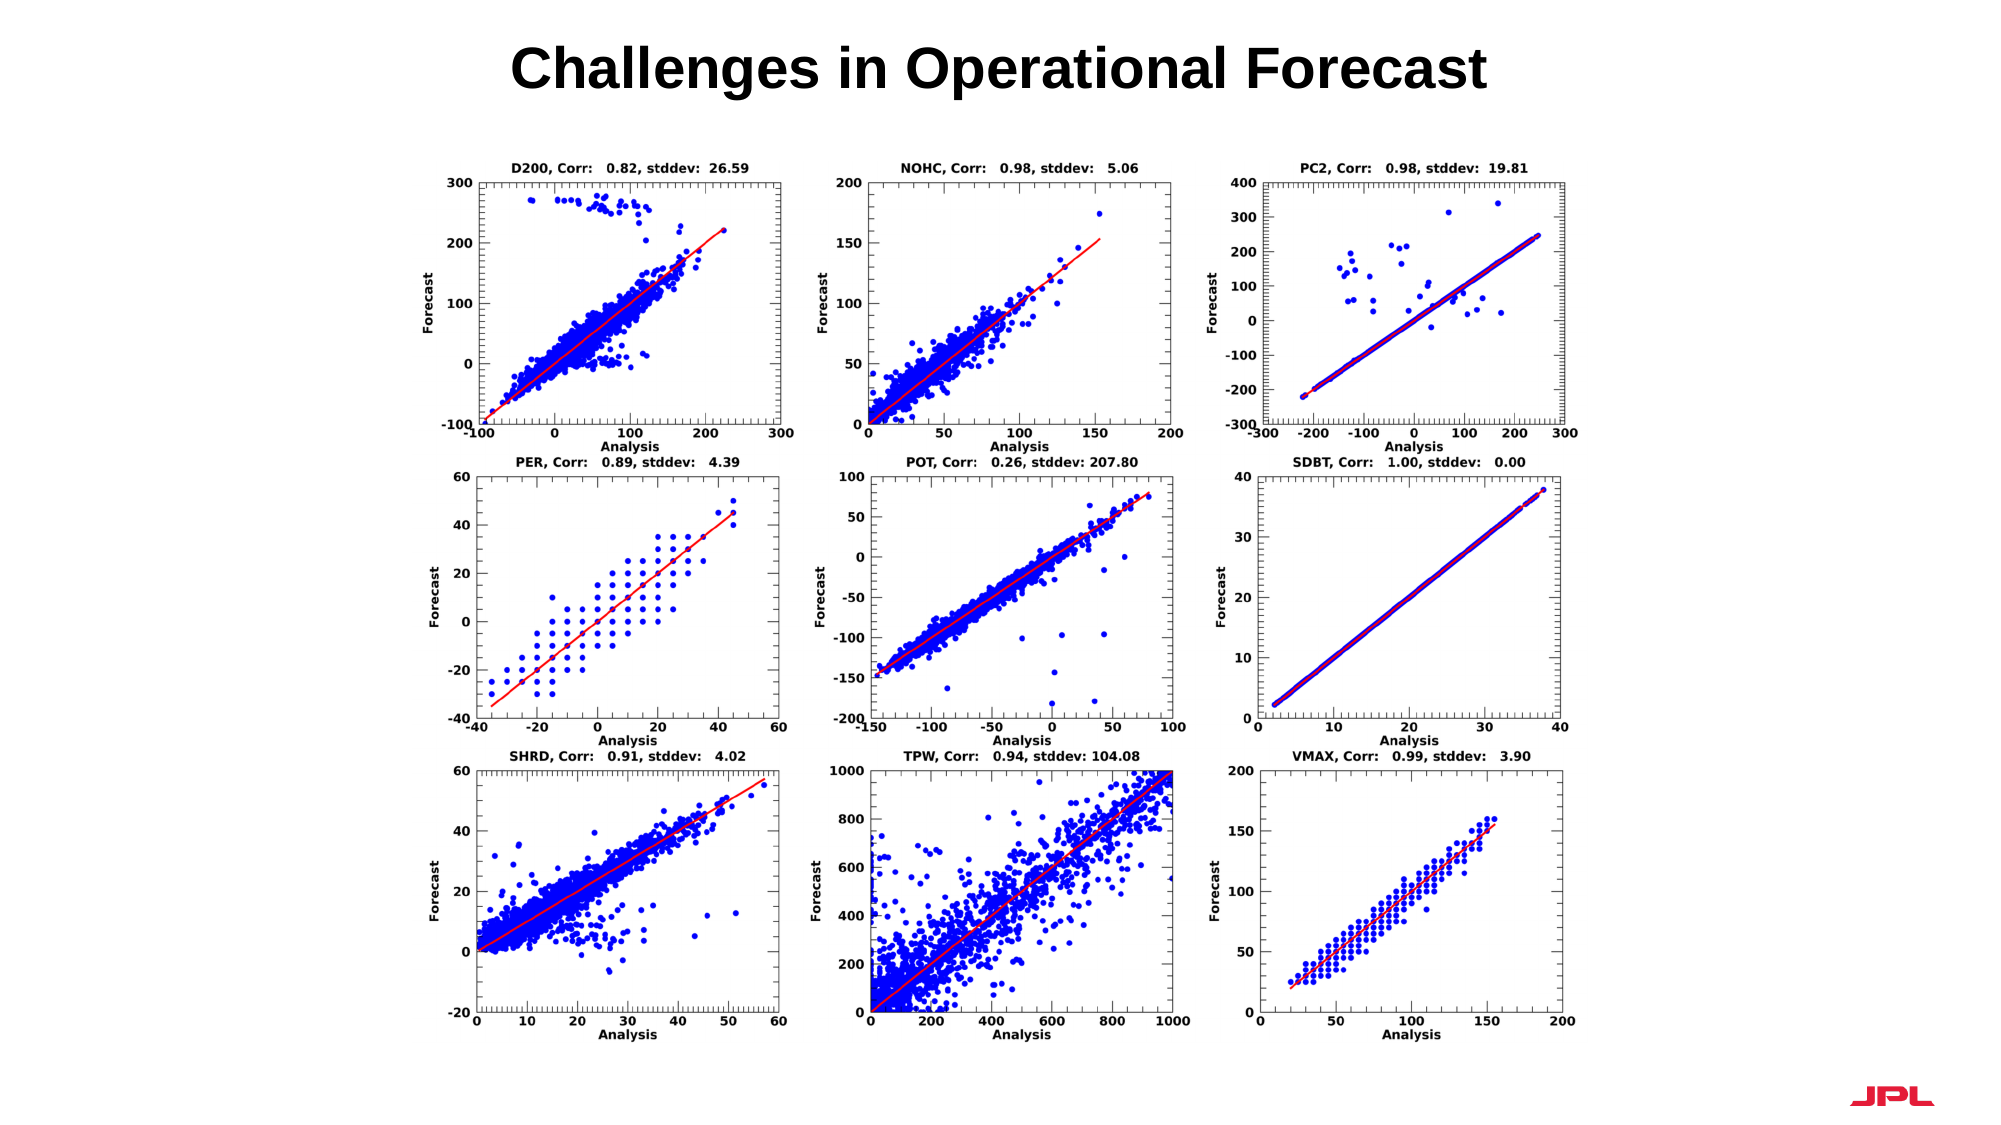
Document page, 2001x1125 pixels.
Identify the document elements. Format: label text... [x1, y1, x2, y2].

title Challenges in Operational Forecast [99, 30, 1901, 103]
picture [412, 161, 1588, 1043]
